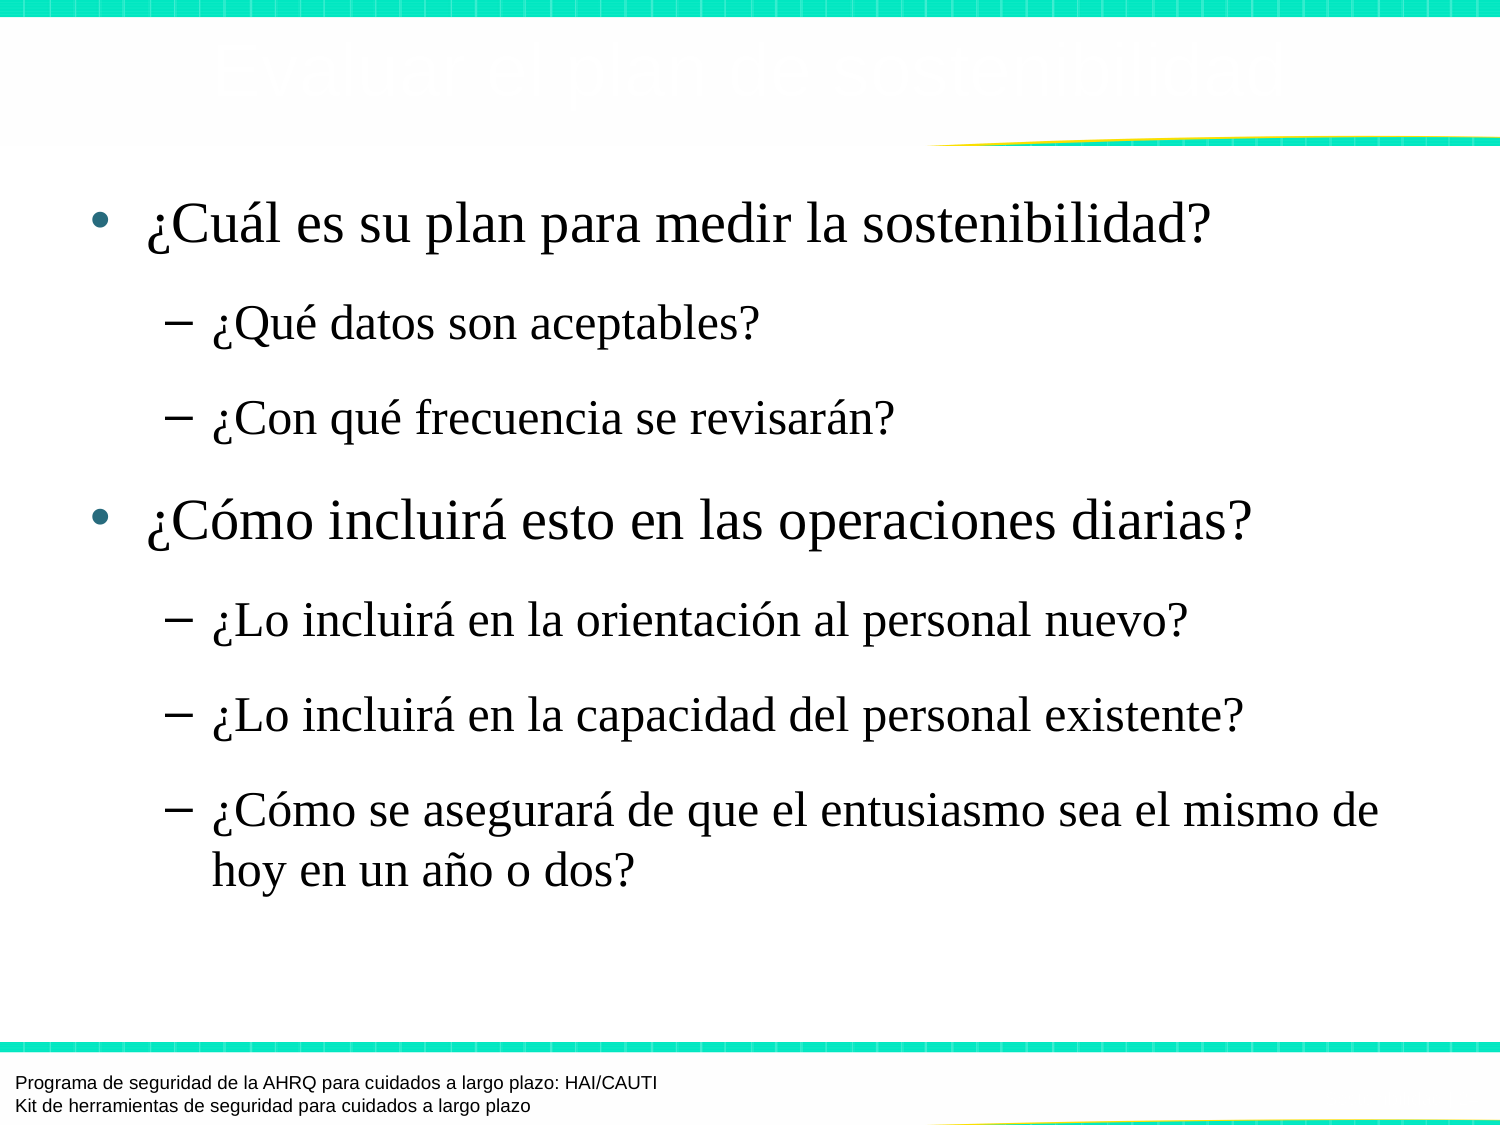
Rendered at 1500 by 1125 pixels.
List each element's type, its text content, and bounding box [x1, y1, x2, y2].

picture [0, 1042, 1500, 1125]
title Evaluar el plan de sostenibilidad [75, 12, 1425, 121]
picture [0, 0, 1500, 146]
list ¿Cuál es su plan para medir la sostenibilidad? ¿Qué datos son aceptables? ¿Con qué frecuencia se revisarán? ¿Cómo incluirá esto en las operaciones diarias? ¿Lo incluirá en la orientación al personal nuevo? ¿Lo incluirá en la capacidad del personal existente? ¿Cómo se asegurará de que el entusiasmo sea el mismo de hoy en un año o dos? [75, 177, 1425, 1027]
slide_number Programa de seguridad de la AHRQ para cuidados a largo plazo: HAI/CAUTI Kit de herramientas de seguridad para cuidados a largo plazo [0, 1062, 700, 1125]
